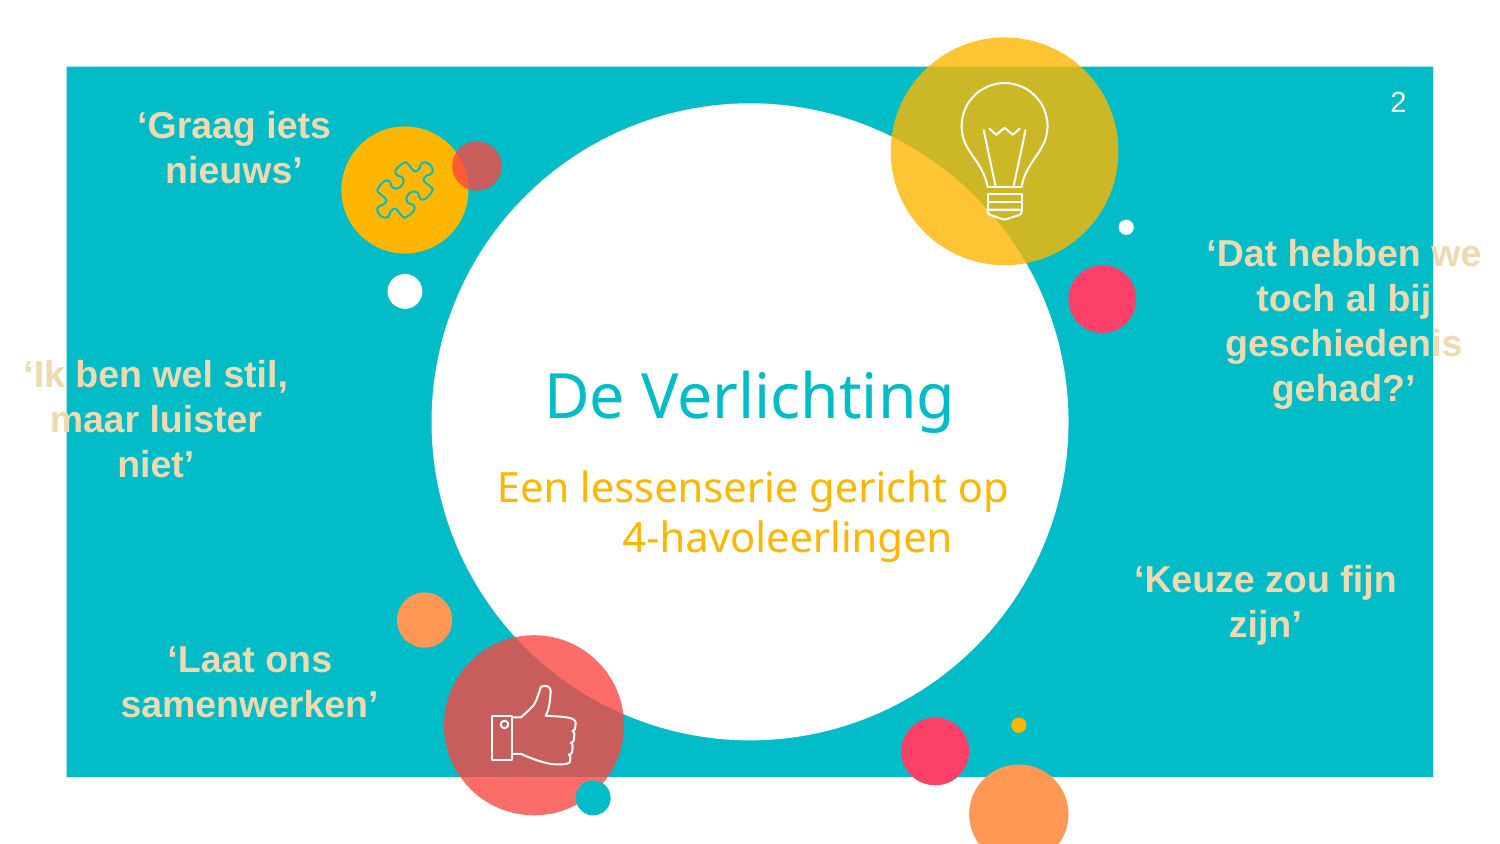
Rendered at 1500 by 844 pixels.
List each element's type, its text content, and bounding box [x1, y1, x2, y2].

text_box ‘Laat ons samenwerken’ [93, 627, 406, 733]
title De Verlichting [473, 255, 1027, 446]
text_box 2 [1331, 68, 1422, 134]
text_box ‘Graag iets nieuws’ [77, 93, 390, 199]
text_box ‘Keuze zou fijn zijn’ [1109, 547, 1422, 653]
subtitle Een lessenserie gericht op 4-havoleerlingen [463, 446, 1037, 575]
text_box ‘Ik ben wel stil, maar luister niet’ [0, 342, 312, 493]
text_box ‘Dat hebben we toch al bij geschiedenis gehad?’ [1187, 221, 1500, 417]
